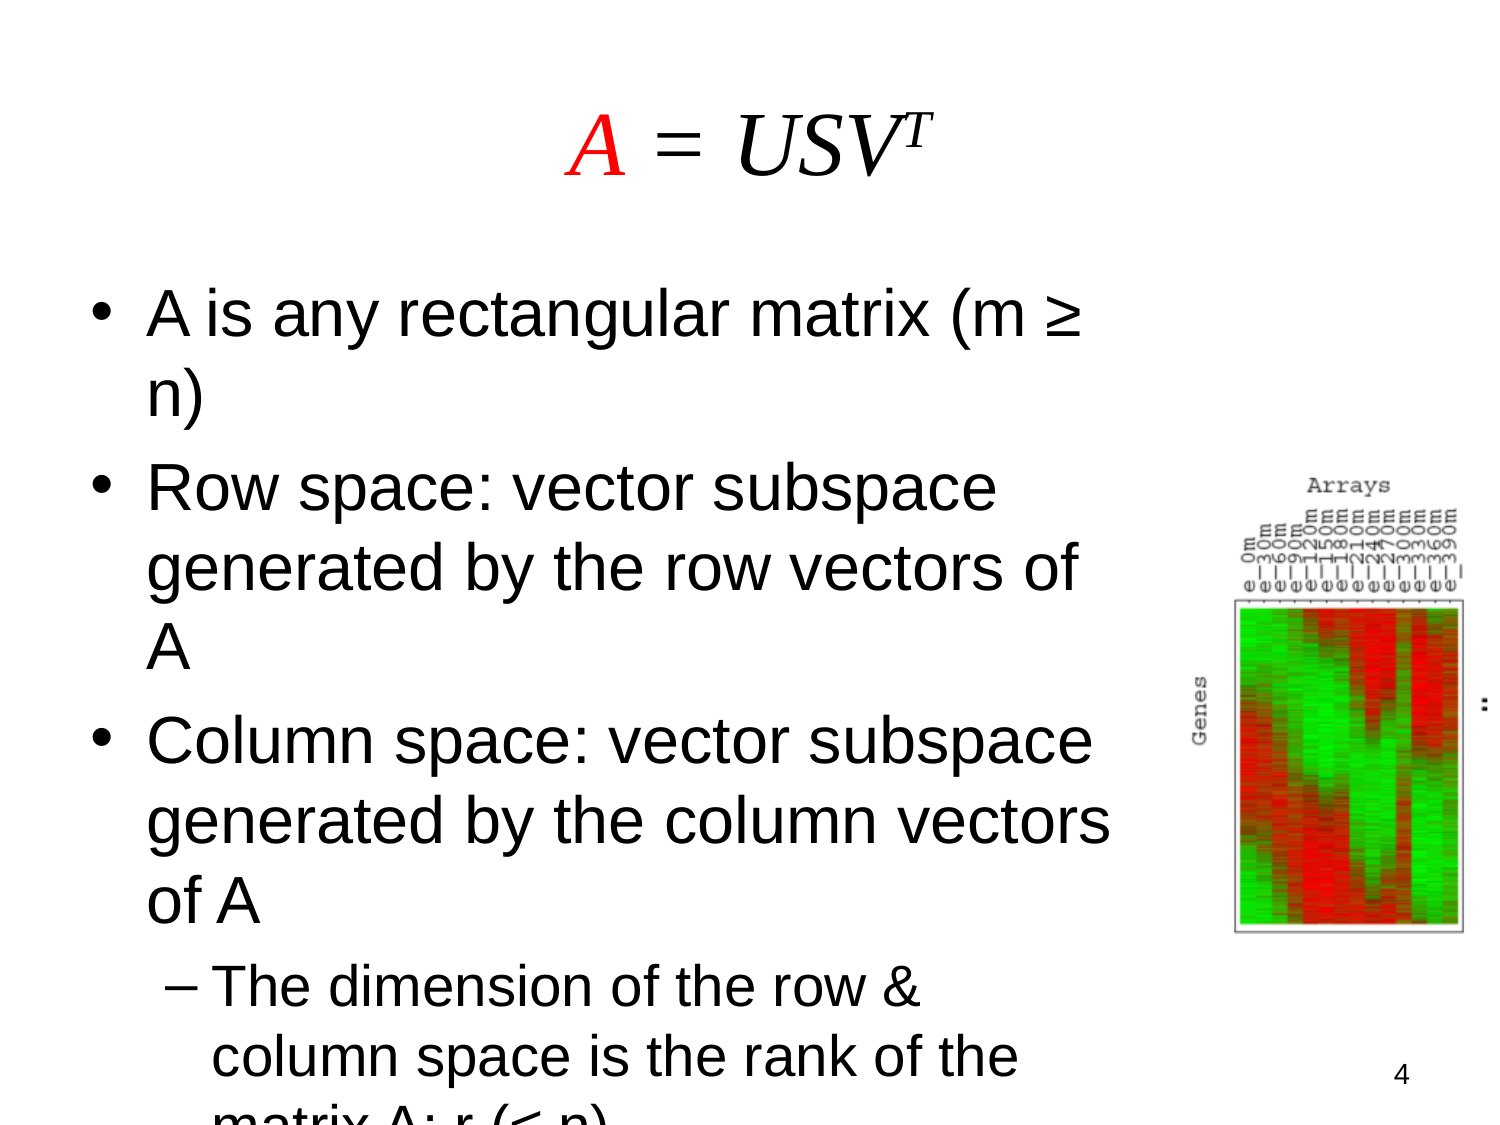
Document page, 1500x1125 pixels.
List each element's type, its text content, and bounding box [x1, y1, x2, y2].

picture [1174, 462, 1488, 997]
list A is any rectangular matrix (m ≥ n) Row space: vector subspace generated by the row vectors of A Column space: vector subspace generated by the column vectors of A The dimension of the row & column space is the rank of the matrix A: r (≤ n) A is a linear transformation that maps vector x in row space into vector Ax in column space [75, 262, 1138, 1075]
slide_number 4 [1074, 1042, 1425, 1103]
title A = USVT [75, 45, 1425, 233]
